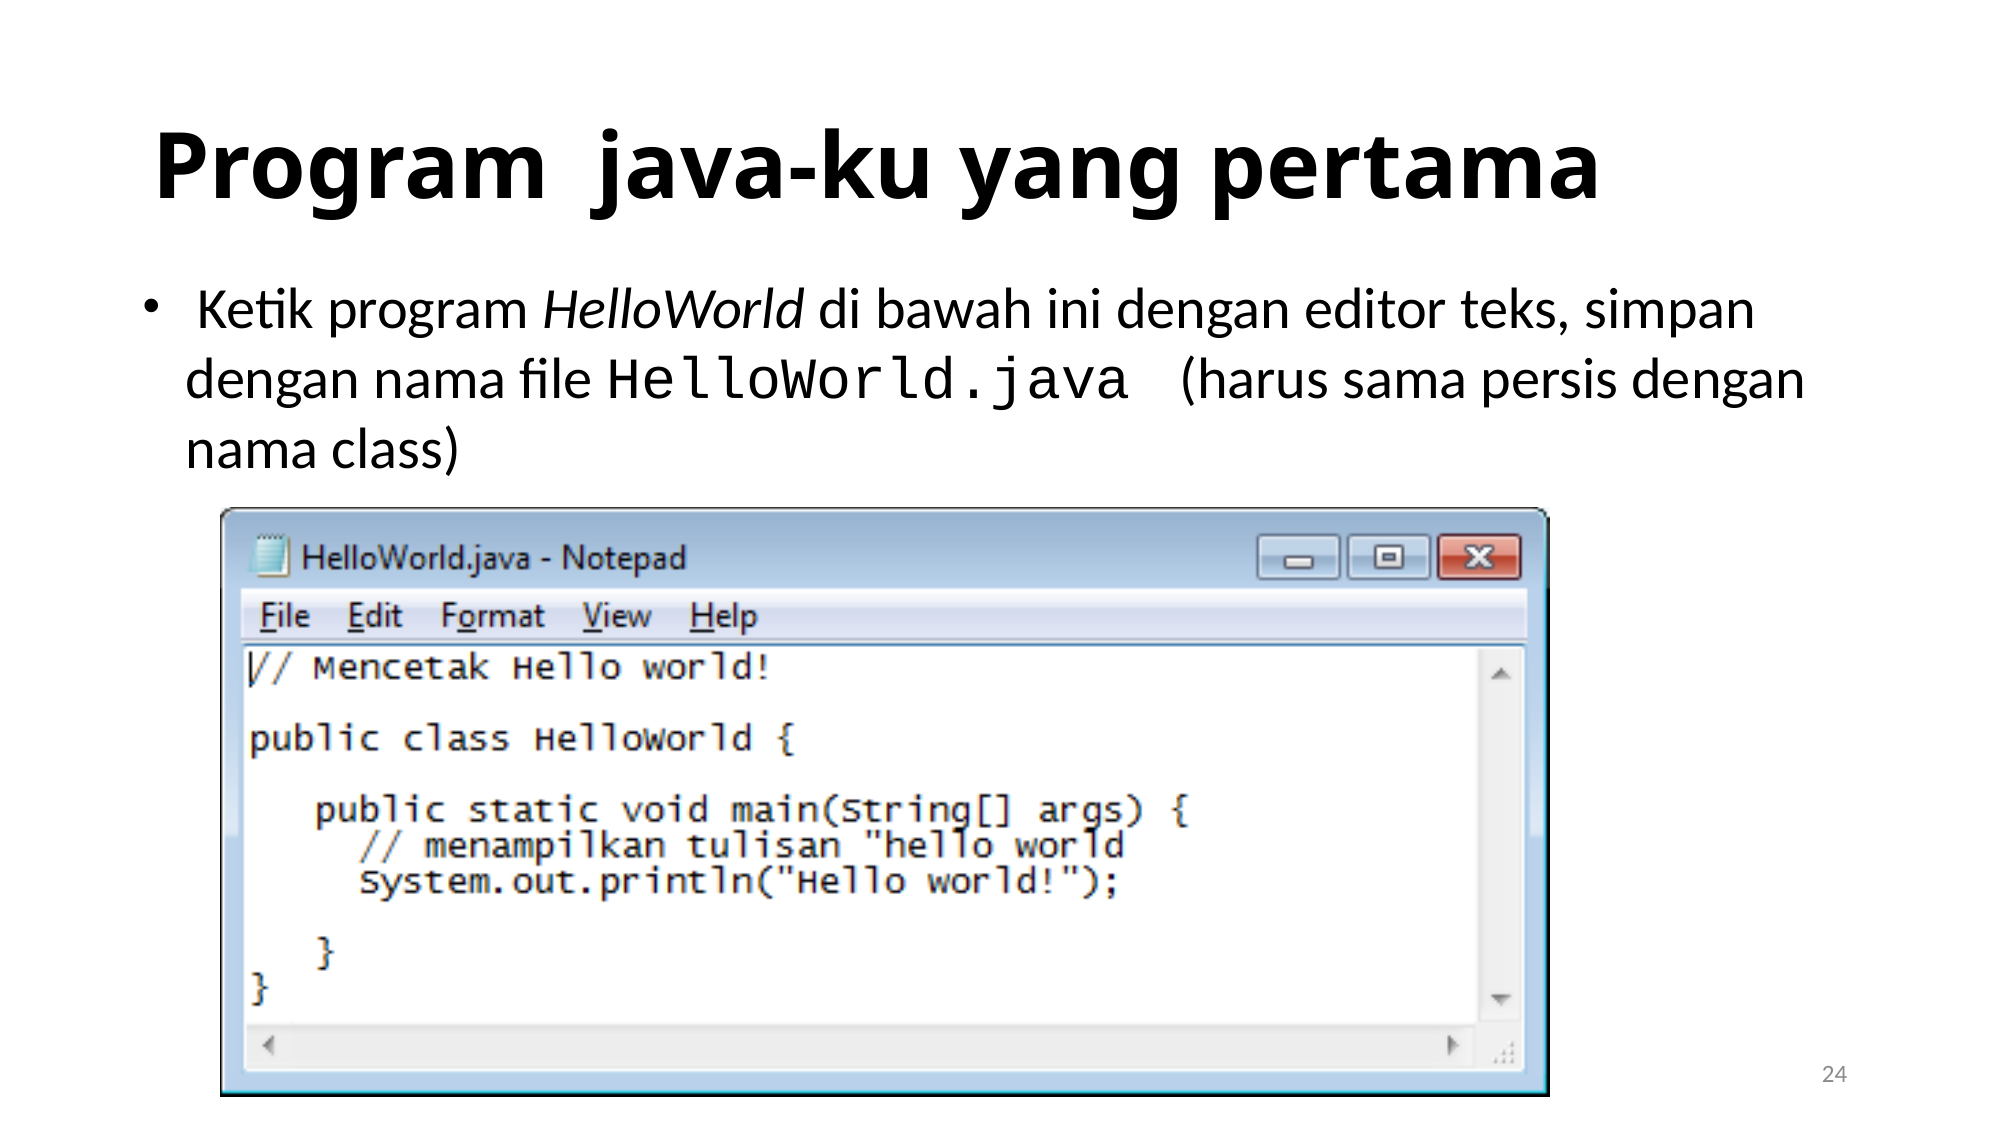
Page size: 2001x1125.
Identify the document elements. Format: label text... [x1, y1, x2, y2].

slide_number 24 [1412, 1042, 1863, 1103]
title Program java-ku yang pertama [137, 59, 1863, 278]
list Ketik program HelloWorld di bawah ini dengan editor teks, simpan dengan nama file HelloWorld.java (harus sama persis dengan nama class) [127, 262, 1853, 977]
picture [220, 507, 1550, 1097]
